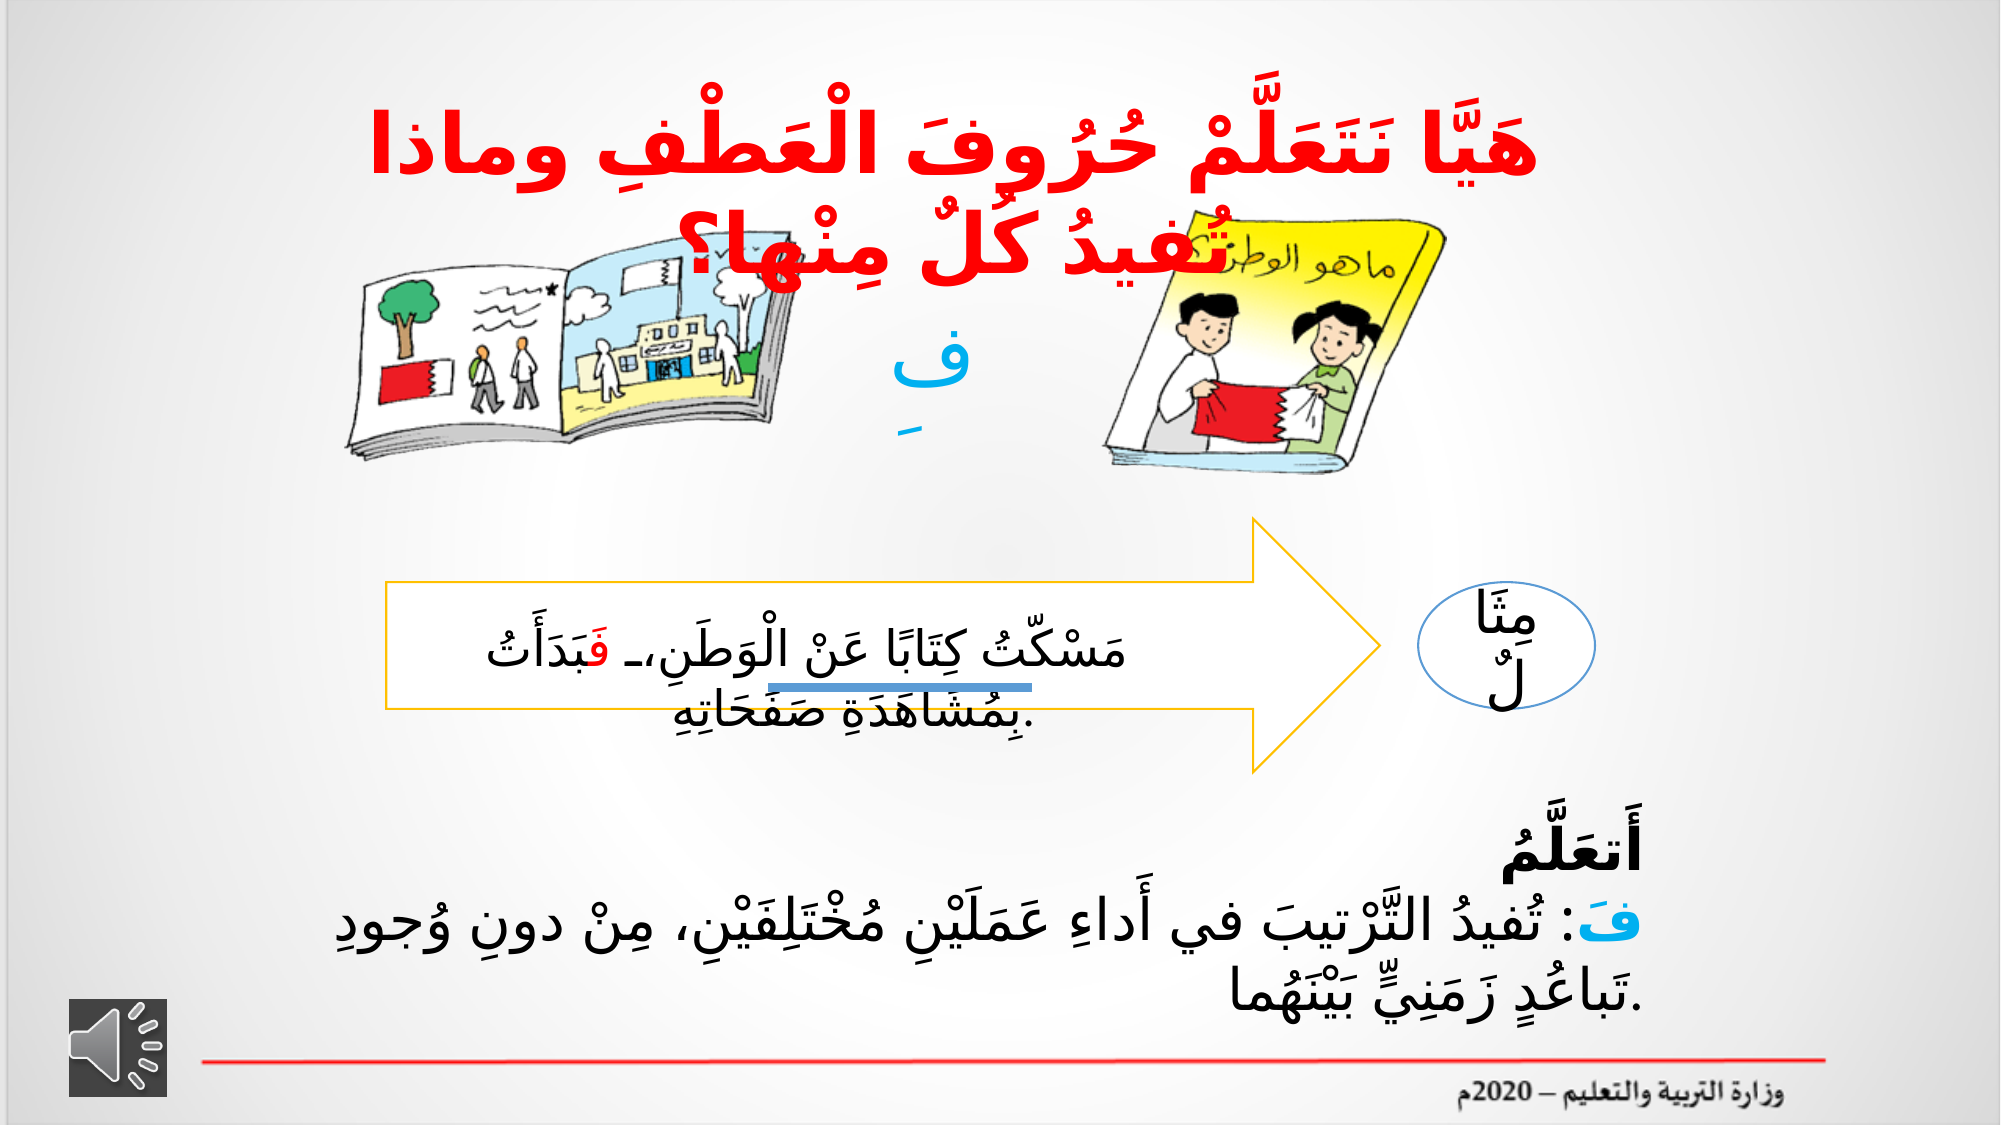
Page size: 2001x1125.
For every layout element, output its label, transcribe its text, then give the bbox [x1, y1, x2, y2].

text_box فَ [875, 298, 983, 509]
text_box مَسْكّتُ كِتَابًا عَنْ الْوَطَنِ، فَبَدَأَتُ بِمُشَاهَدَةِ صَفَحَاتِهِ. [386, 608, 1321, 789]
text_box أَتعَلَّمُ فَ: تُفيدُ التَّرْتيبَ في أَداءِ عَمَلَيْنِ مُخْتَلِفَيْنِ، مِنْ دونِ وُجودِ تَباعُدٍ زَمَنِيٍّ بَيْنَهُما. [223, 804, 1659, 1030]
text_box هَيَّا نَتَعَلَّمْ حُرُوفَ الْعَطْفِ وماذا تُفيدُ كُلٌ مِنْها؟ [328, 83, 1581, 298]
picture [0, 0, 2001, 1125]
text_box [385, 516, 1382, 710]
text_box مِثَالٌ [1417, 581, 1597, 710]
